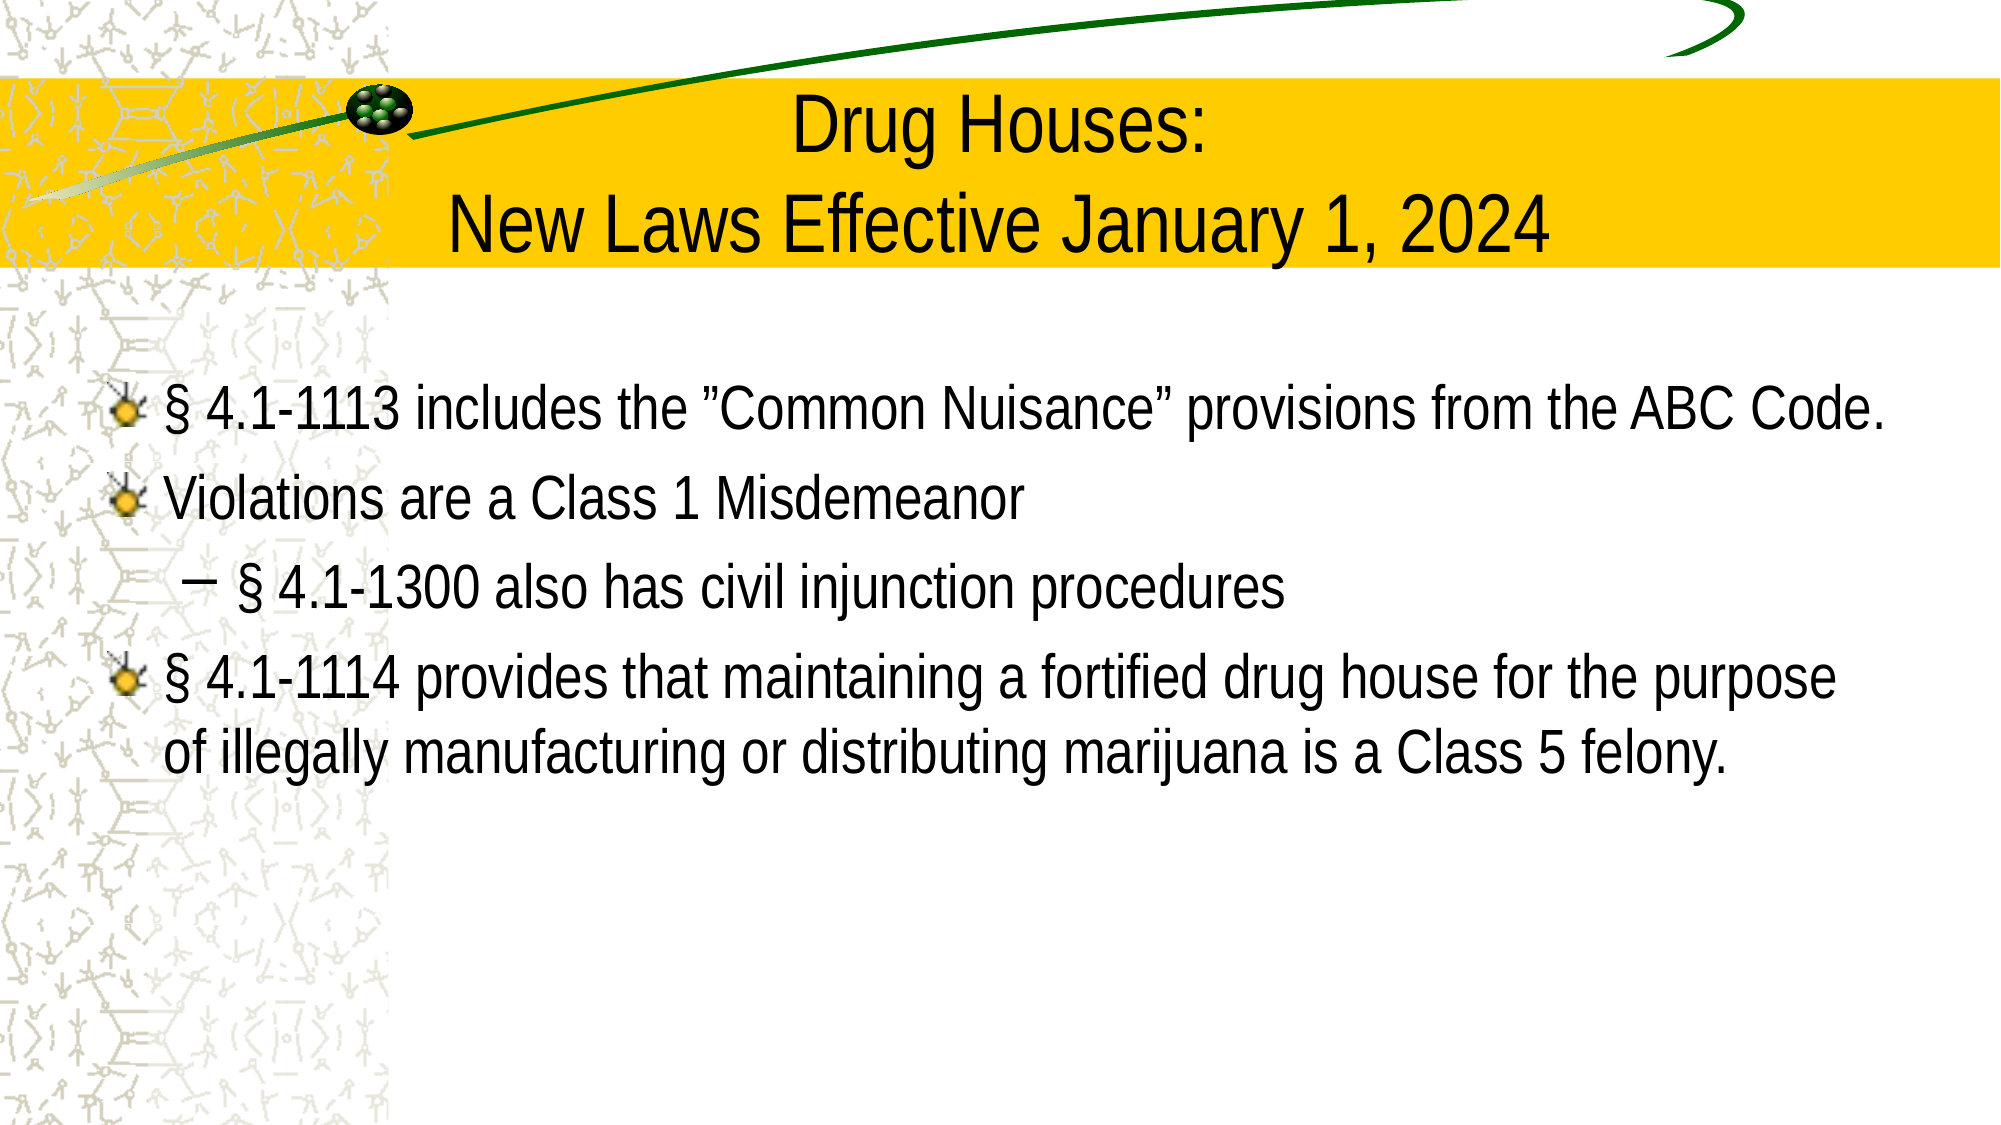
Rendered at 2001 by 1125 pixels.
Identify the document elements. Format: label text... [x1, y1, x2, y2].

picture [0, 0, 389, 1125]
picture [107, 382, 152, 427]
picture [107, 651, 152, 696]
picture [107, 472, 152, 517]
title Drug Houses: New Laws Effective January 1, 2024 [99, 44, 1901, 293]
list § 4.1-1113 includes the ”Common Nuisance” provisions from the ABC Code. Violations are a Class 1 Misdemeanor § 4.1-1300 also has civil injunction procedures § 4.1-1114 provides that maintaining a fortified drug house for the purpose of illegally manufacturing or distributing marijuana is a Class 5 felony. [99, 359, 1901, 1125]
